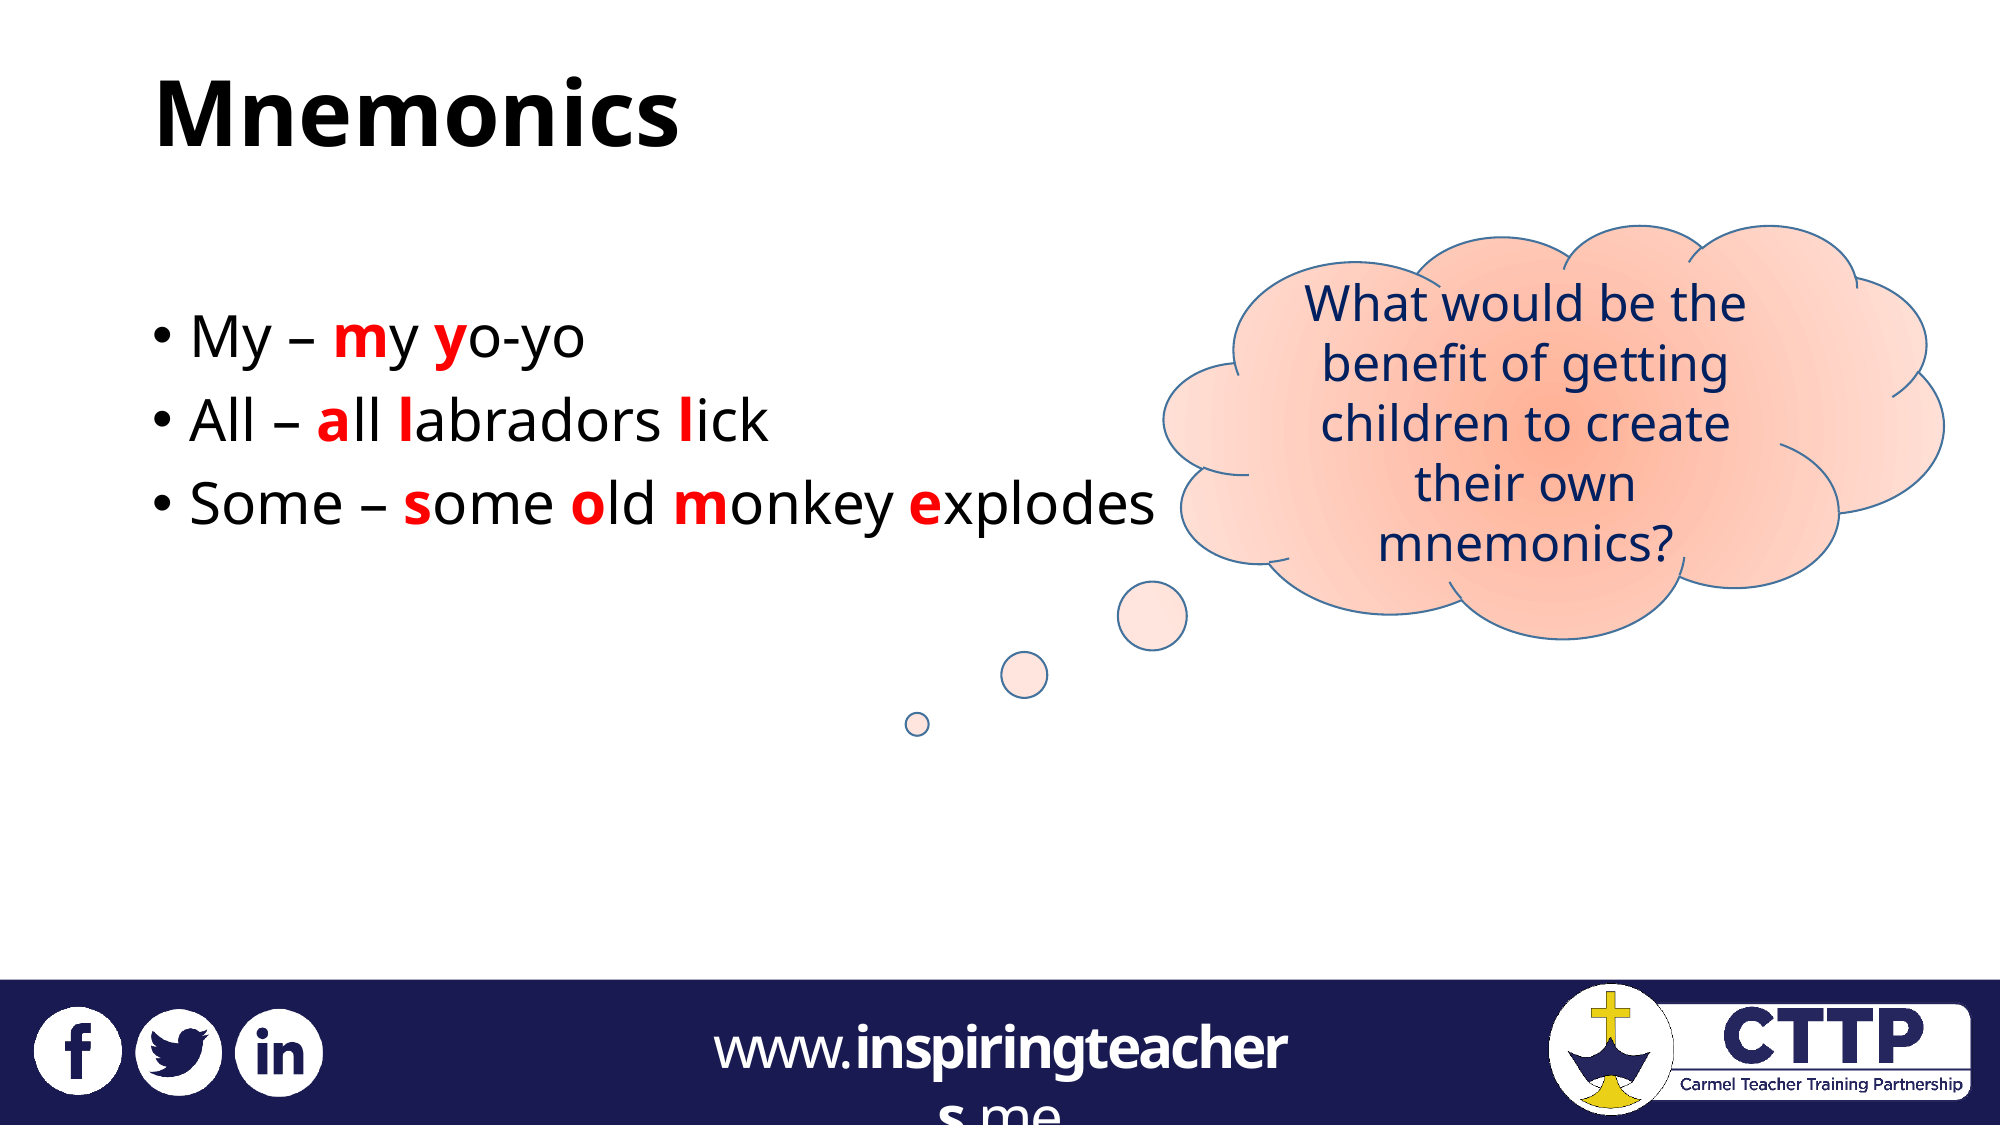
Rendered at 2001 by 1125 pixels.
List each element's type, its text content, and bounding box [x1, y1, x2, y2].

picture [1544, 982, 1975, 1119]
title Mnemonics [137, 59, 1863, 278]
picture [224, 1014, 333, 1107]
text_box What would be the benefit of getting children to create their own mnemonics? [1000, 650, 1049, 699]
list My – my yo-yo All – all labradors lick Some – some old monkey explodes [137, 299, 1863, 1014]
picture [23, 996, 132, 1105]
text_box What would be the benefit of getting children to create their own mnemonics? [1162, 224, 1946, 641]
picture [135, 1009, 222, 1096]
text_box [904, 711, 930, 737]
text_box What would be the benefit of getting children to create their own mnemonics? [1116, 580, 1188, 652]
